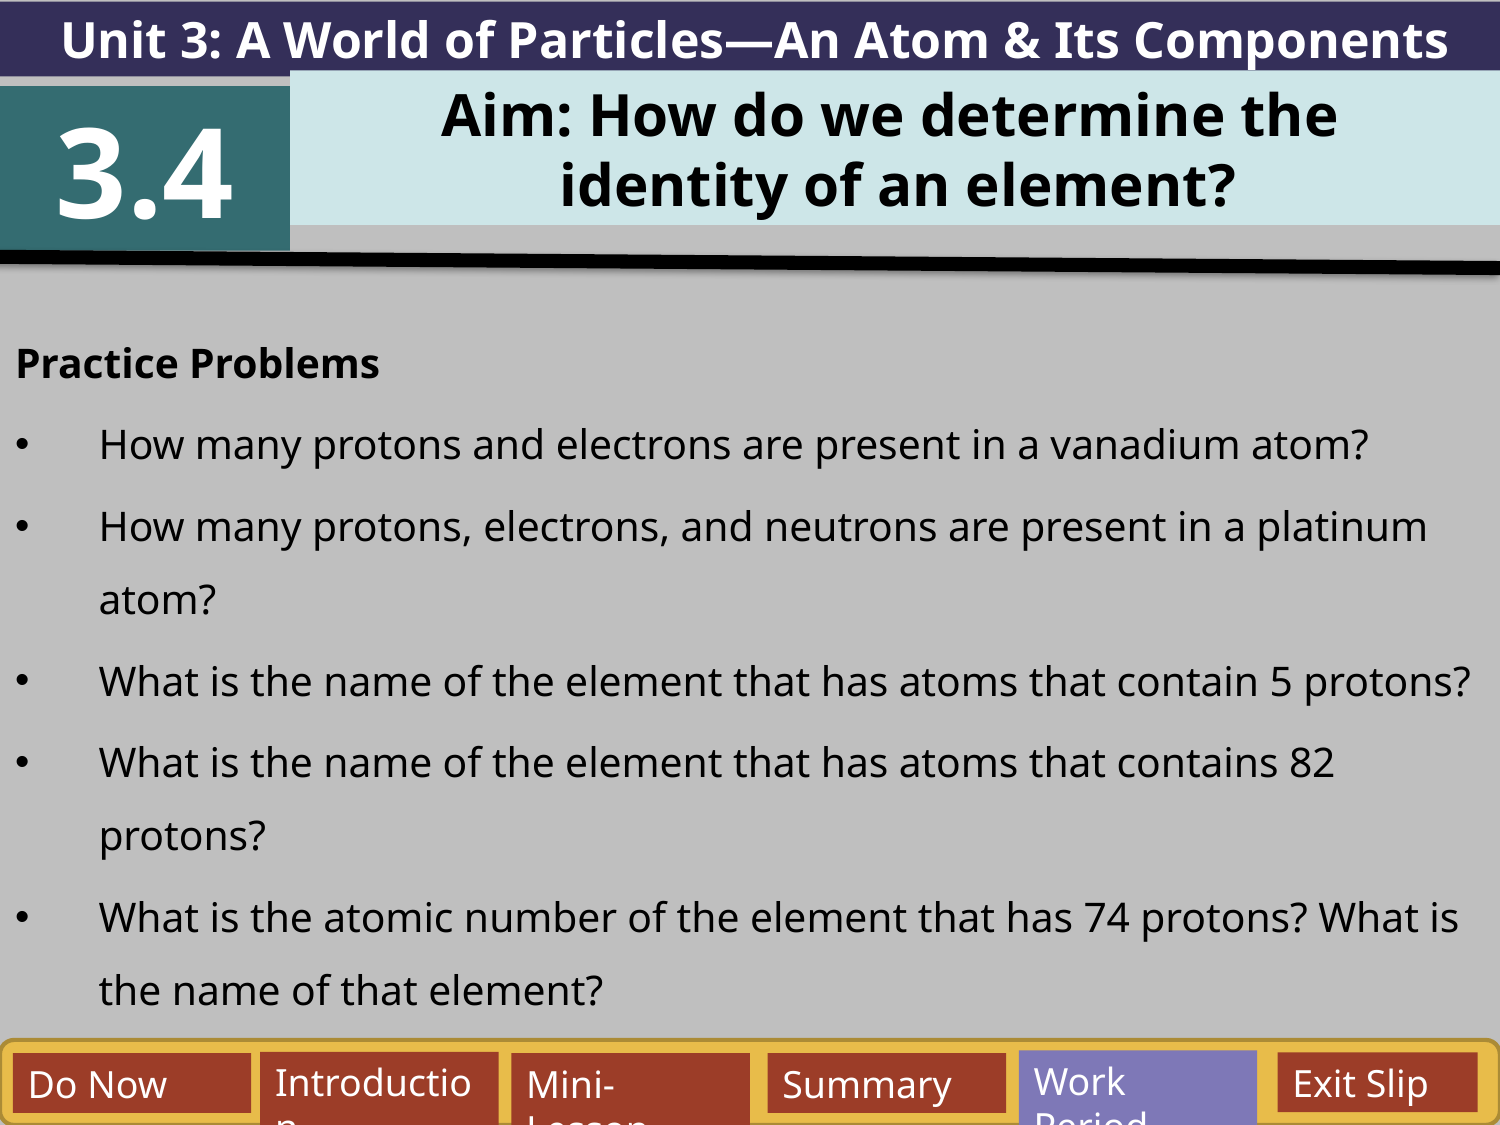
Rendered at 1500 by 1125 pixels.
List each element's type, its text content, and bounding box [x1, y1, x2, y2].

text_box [0, 1039, 1500, 1125]
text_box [0, 256, 1500, 269]
text_box 3.4 [0, 86, 290, 250]
subtitle Practice Problems How many protons and electrons are present in a vanadium atom? How many protons, electrons, and neutrons are present in a platinum atom? What is the name of the element that has atoms that contain 5 protons? What is the name of the element that has atoms that contains 82 protons? What is the atomic number of the element that has 74 protons? What is the name of that element? [0, 305, 1500, 1039]
text_box Aim: How do we determine the identity of an element? [290, 70, 1500, 225]
text_box Unit 3: A World of Particles—An Atom & Its Components [0, 1, 1500, 77]
